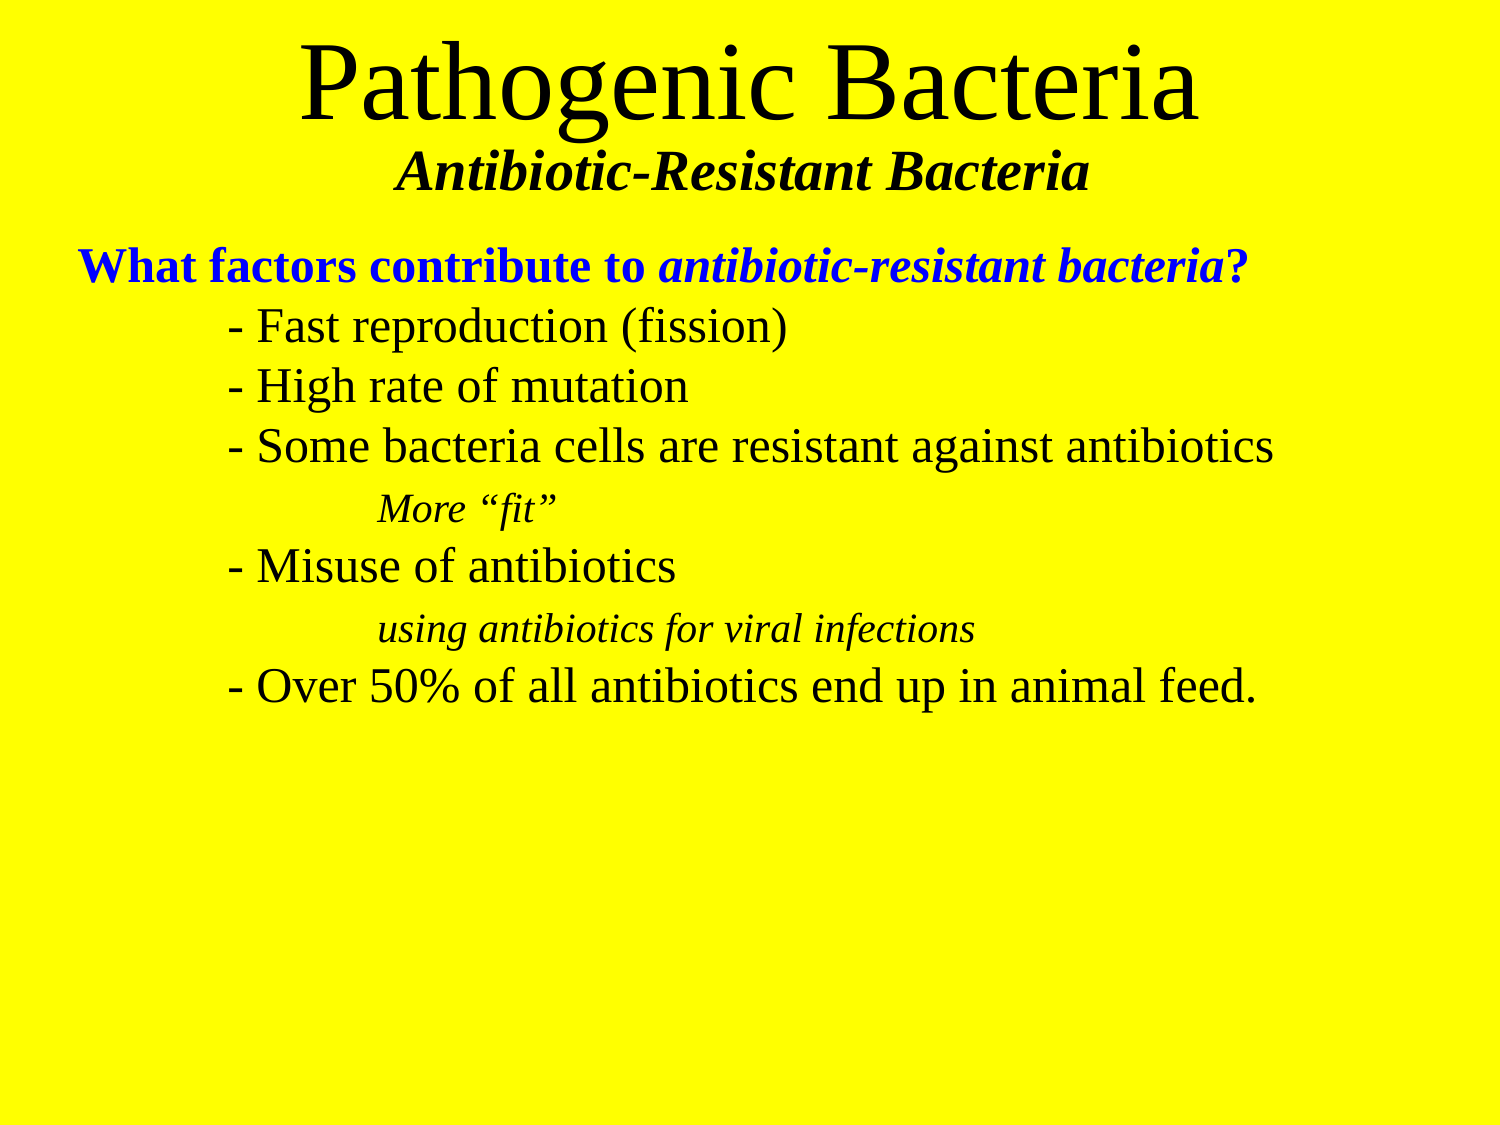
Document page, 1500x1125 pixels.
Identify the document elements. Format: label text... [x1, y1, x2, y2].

text_box Antibiotic-Resistant Bacteria [287, 125, 1200, 210]
text_box Pathogenic Bacteria [0, 0, 1500, 150]
text_box What factors contribute to antibiotic-resistant bacteria? - Fast reproduction (fission) - High rate of mutation - Some bacteria cells are resistant against antibiotics More “fit” - Misuse of antibiotics using antibiotics for viral infections - Over 50% of all antibiotics end up in animal feed. [62, 224, 1438, 780]
